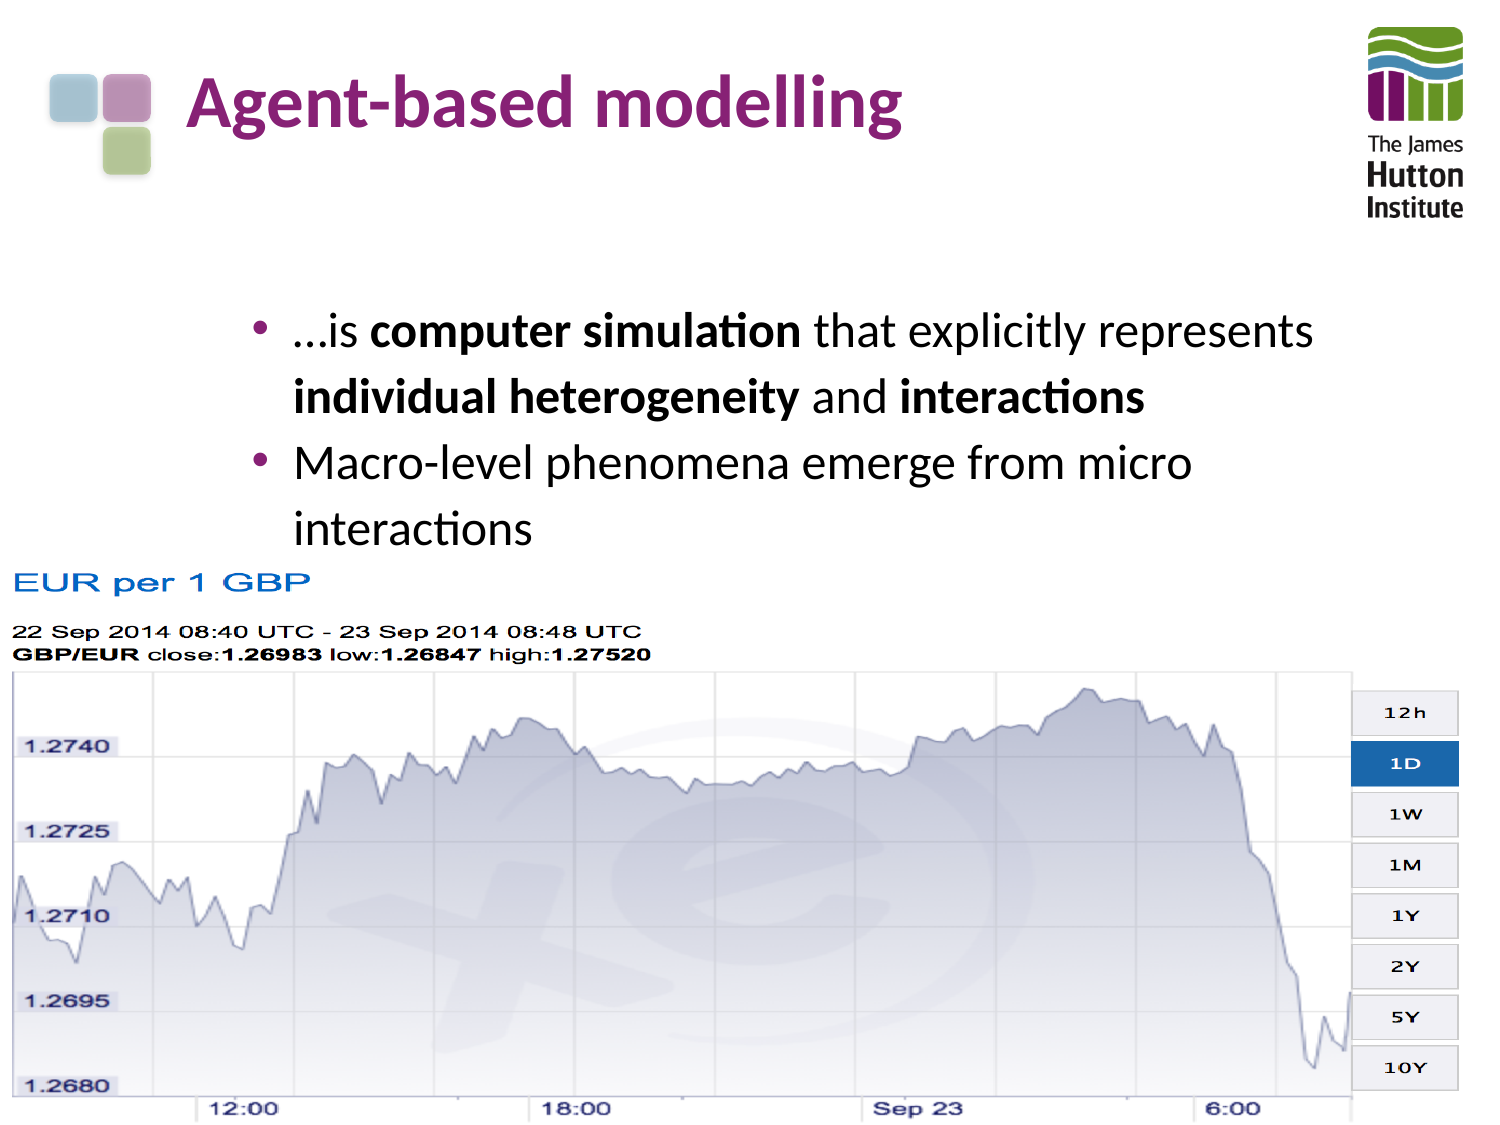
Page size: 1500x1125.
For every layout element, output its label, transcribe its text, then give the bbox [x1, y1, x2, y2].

title Agent-based modelling [171, 45, 1284, 154]
picture [1368, 27, 1463, 218]
picture [0, 564, 1500, 1125]
list …is computer simulation that explicitly represents individual heterogeneity and interactions Macro-level phenomena emerge from micro interactions [219, 284, 1349, 563]
